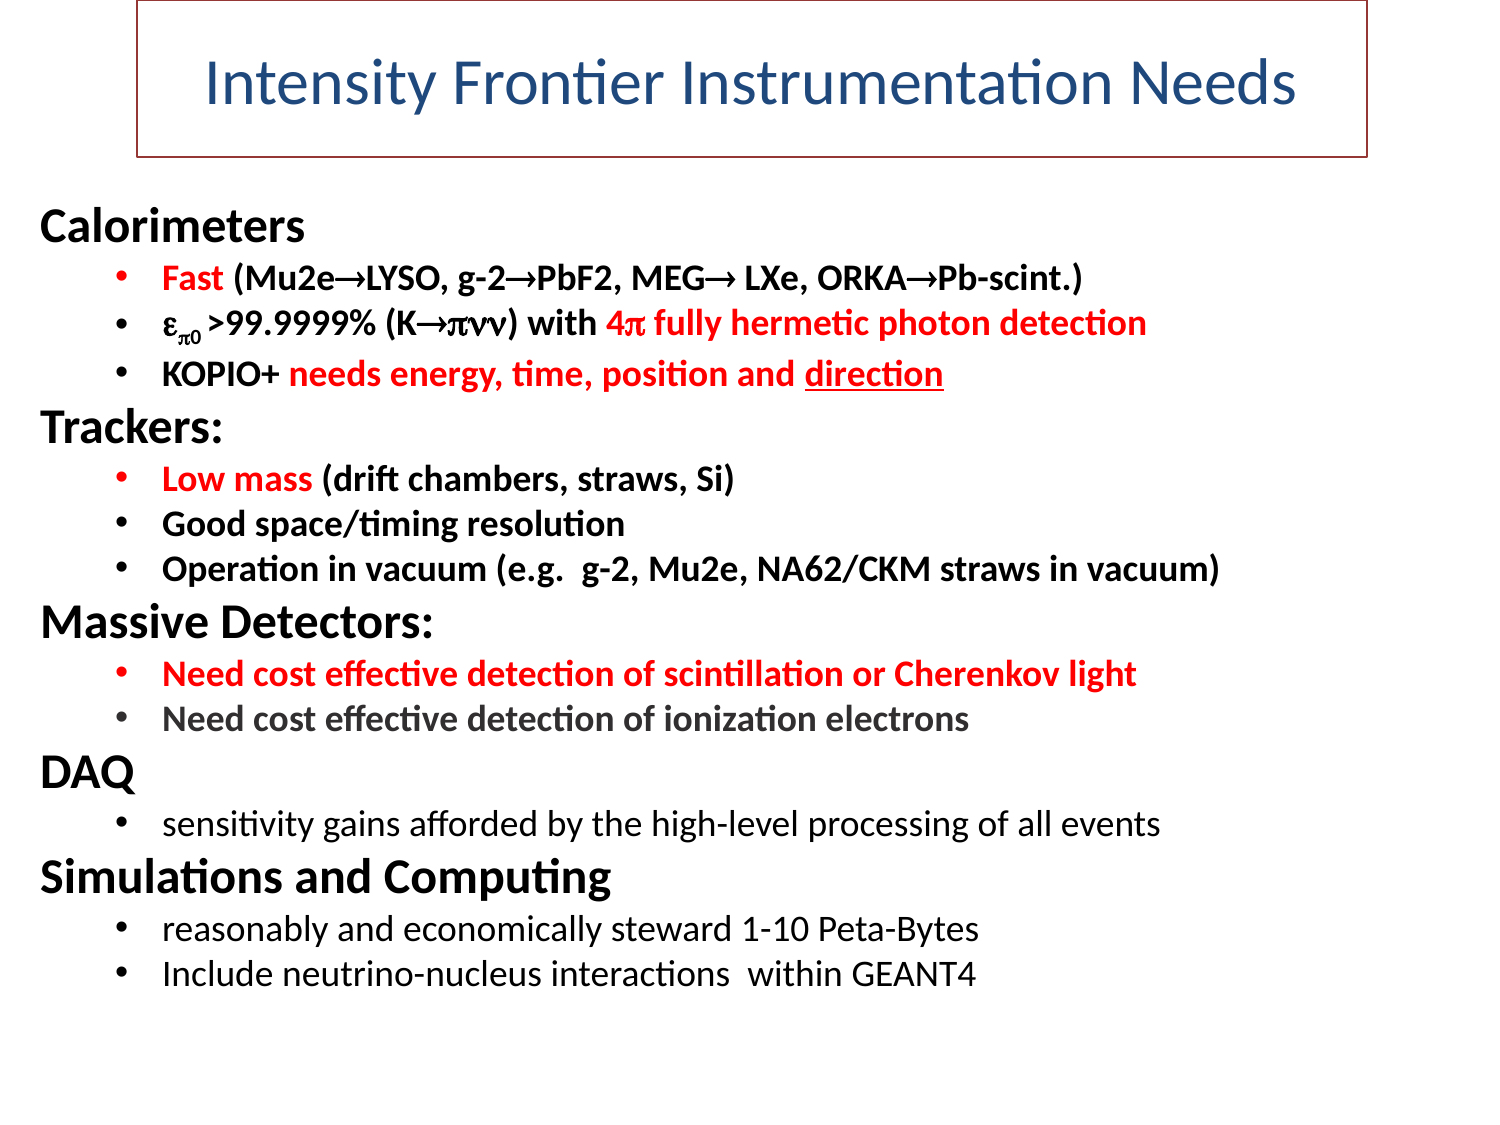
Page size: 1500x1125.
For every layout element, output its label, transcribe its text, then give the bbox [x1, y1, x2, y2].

title Intensity Frontier Instrumentation Needs [136, 0, 1368, 158]
text_box Calorimeters Fast (Mu2eLYSO, g-2PbF2, MEG LXe, ORKAPb-scint.) 0 >99.9999% (K) with 4 fully hermetic photon detection KOPIO+ needs energy, time, position and direction Trackers: Low mass (drift chambers, straws, Si) Good space/timing resolution Operation in vacuum (e.g. g-2, Mu2e, NA62/CKM straws in vacuum) Massive Detectors: Need cost effective detection of scintillation or Cherenkov light Need cost effective detection of ionization electrons DAQ sensitivity gains afforded by the high-level processing of all events Simulations and Computing reasonably and economically steward 1-10 Peta-Bytes Include neutrino-nucleus interactions within GEANT4 [25, 185, 1400, 1047]
